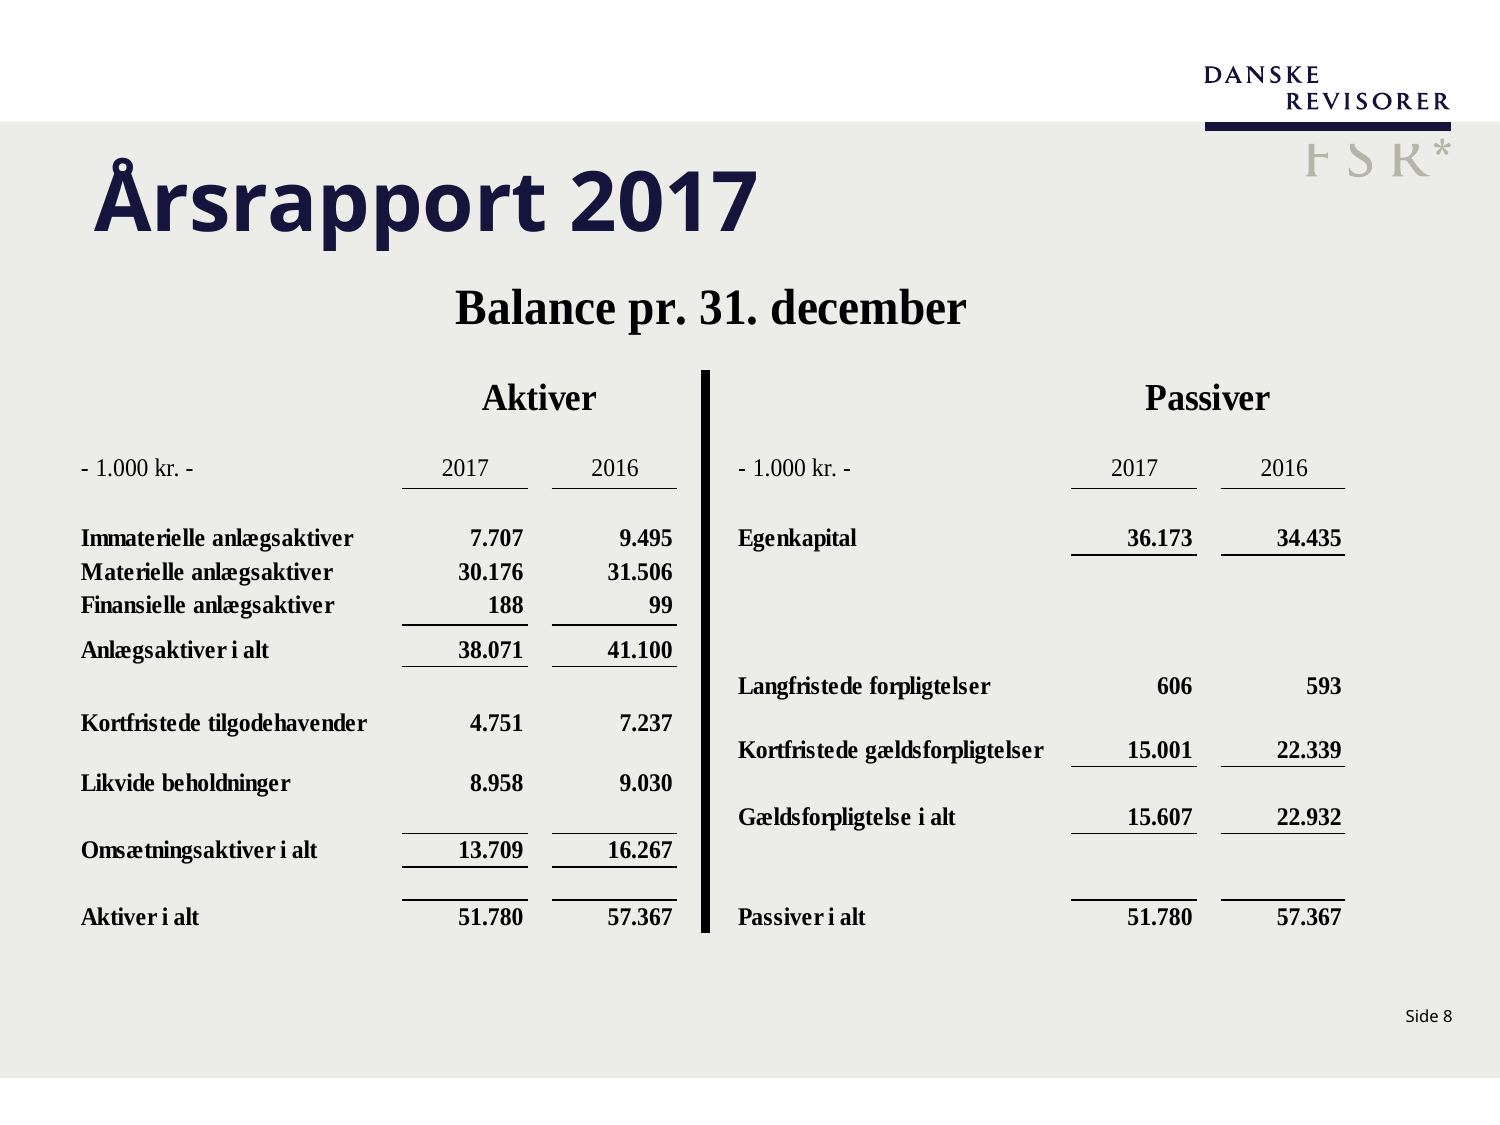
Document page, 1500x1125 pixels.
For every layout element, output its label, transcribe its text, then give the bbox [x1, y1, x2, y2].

picture [76, 272, 1347, 935]
title Årsrapport 2017 [94, 121, 1157, 256]
slide_number Side 8 [1204, 1005, 1453, 1029]
